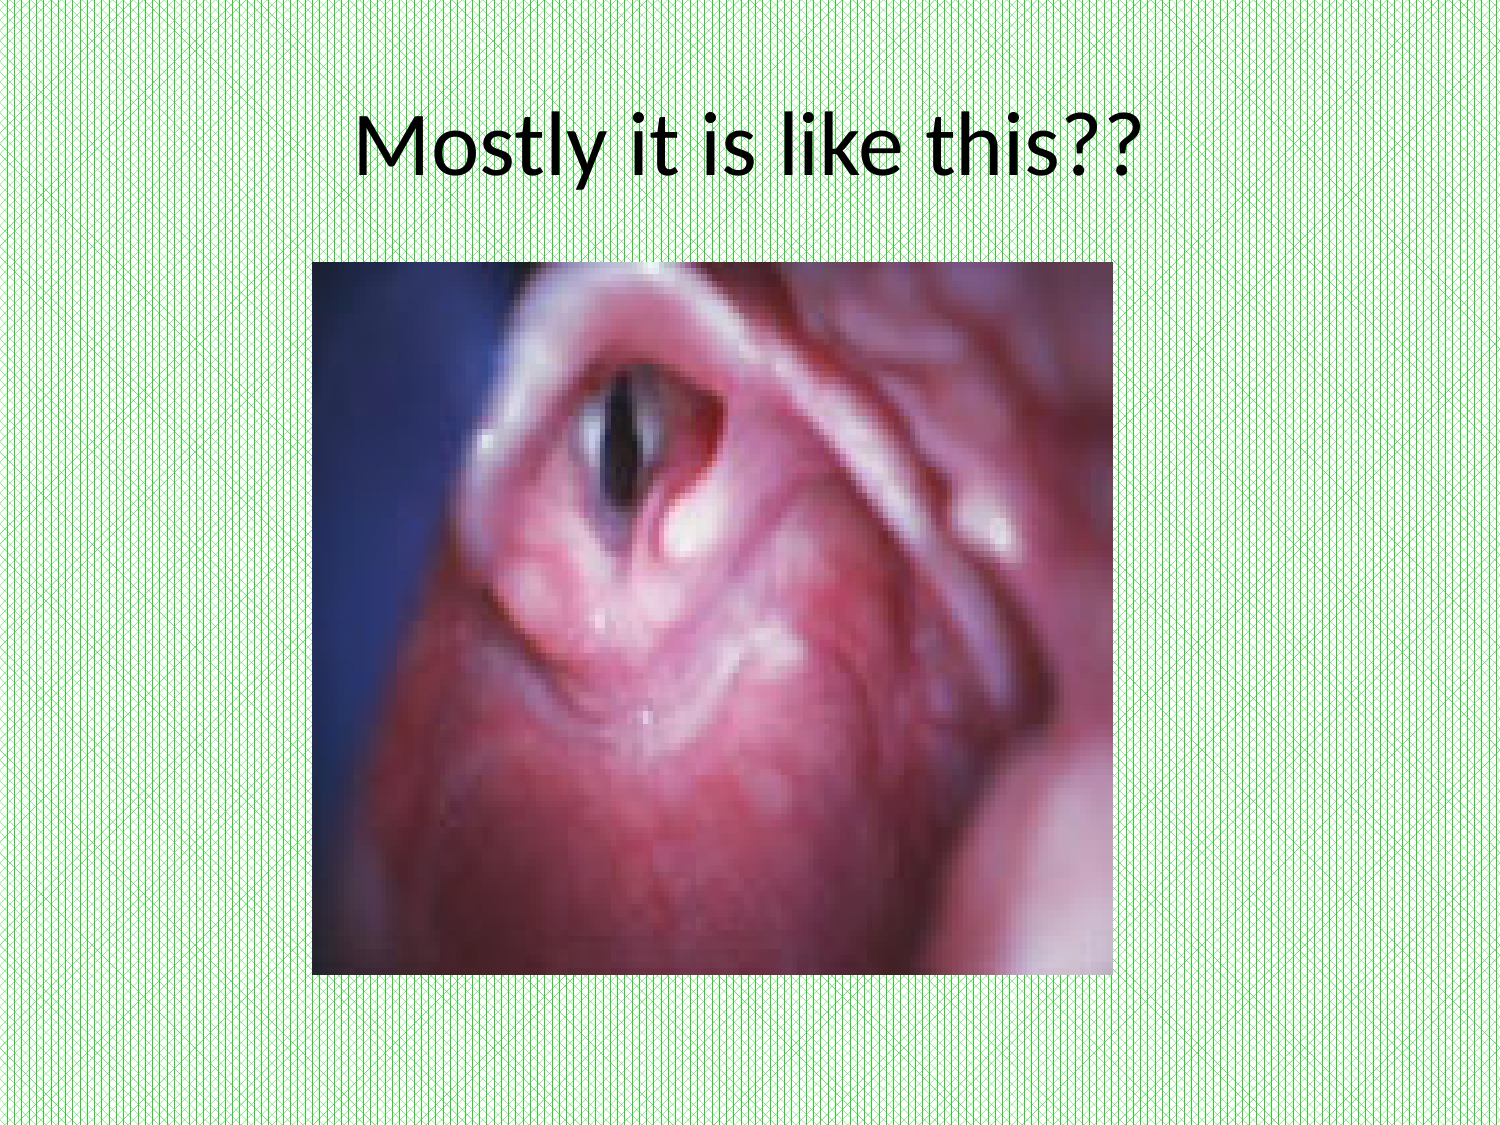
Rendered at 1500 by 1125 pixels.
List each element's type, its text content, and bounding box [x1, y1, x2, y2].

title Mostly it is like this?? [75, 45, 1425, 233]
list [312, 262, 1113, 976]
